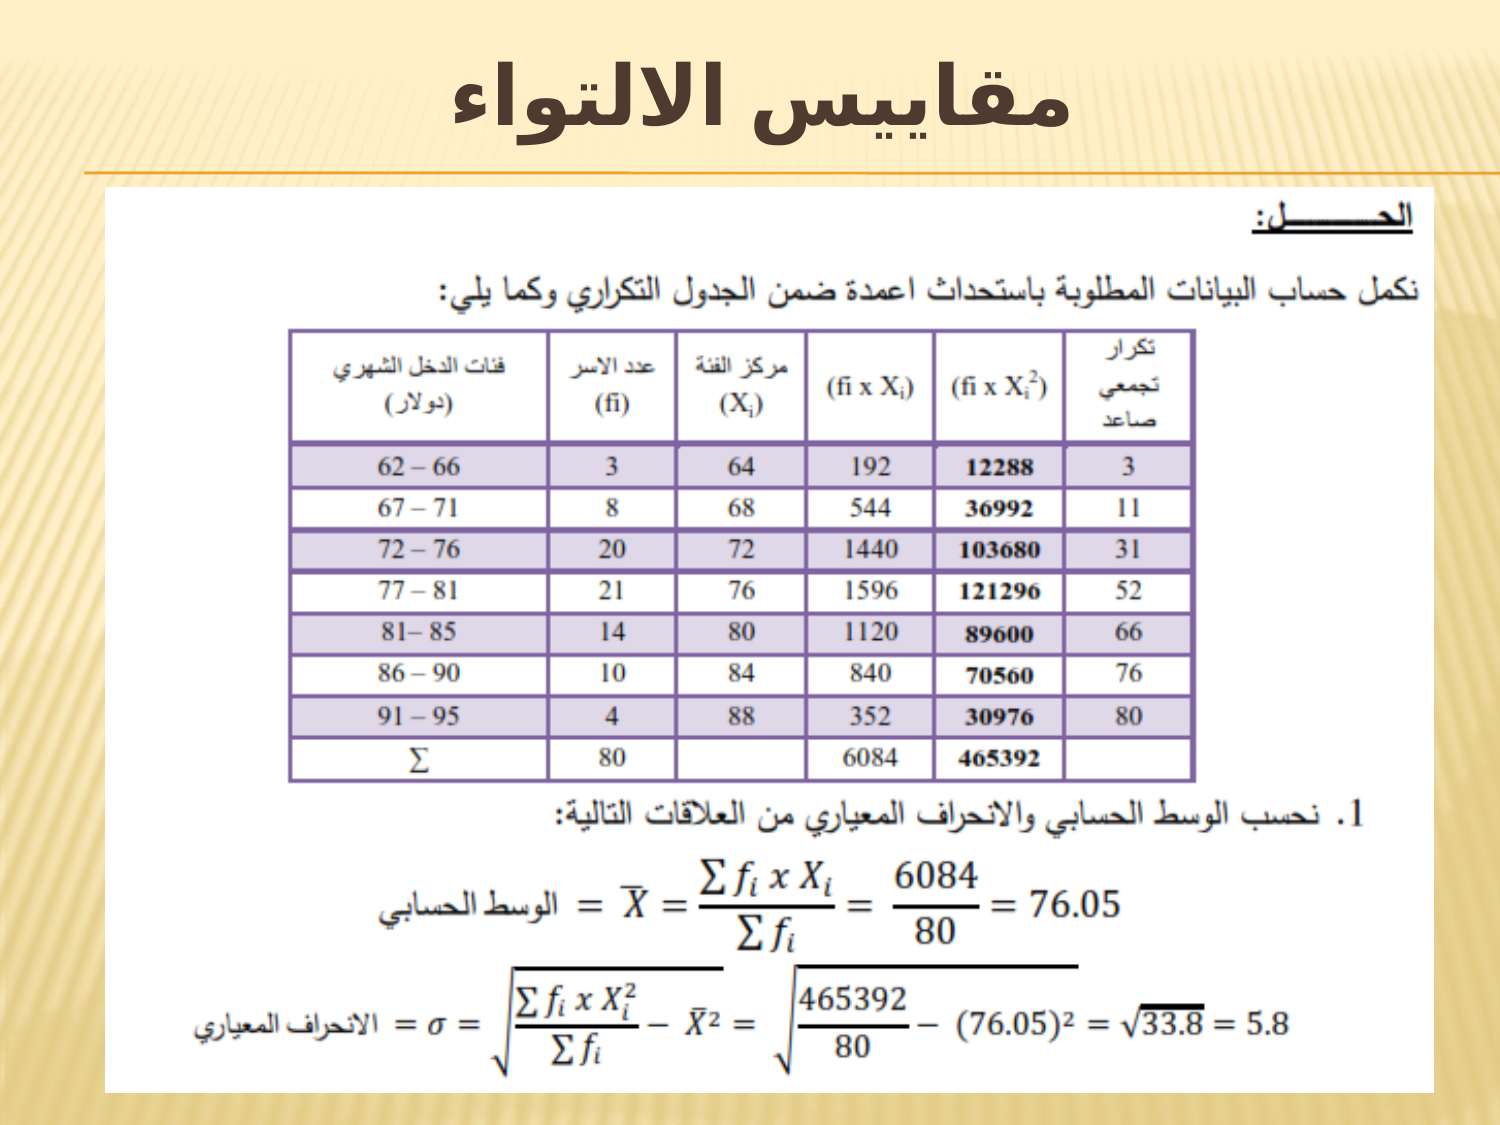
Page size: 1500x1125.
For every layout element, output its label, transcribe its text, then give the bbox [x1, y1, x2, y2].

title مقاييس الالتواء [50, 23, 1475, 161]
picture [105, 187, 1434, 1094]
